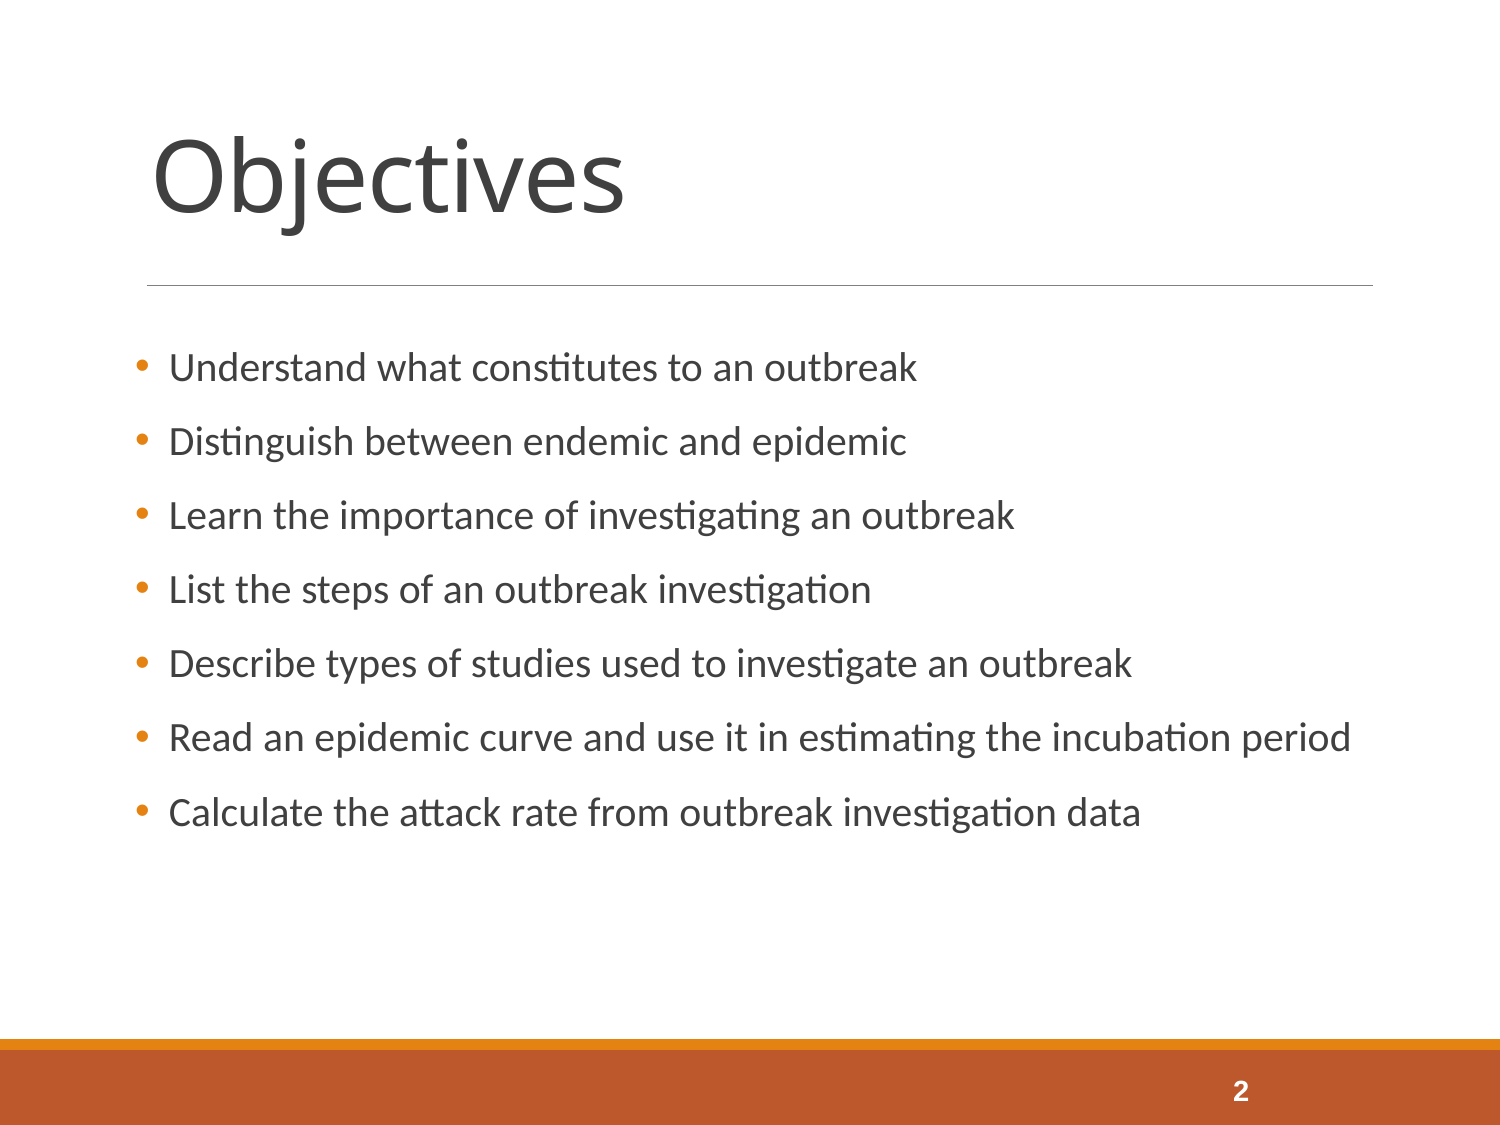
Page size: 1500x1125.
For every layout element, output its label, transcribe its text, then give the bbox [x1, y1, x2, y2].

slide_number 2 [1218, 1059, 1380, 1120]
list Understand what constitutes to an outbreak Distinguish between endemic and epidemic Learn the importance of investigating an outbreak List the steps of an outbreak investigation Describe types of studies used to investigate an outbreak Read an epidemic curve and use it in estimating the incubation period Calculate the attack rate from outbreak investigation data [135, 337, 1373, 963]
title Objectives [135, 47, 1373, 241]
